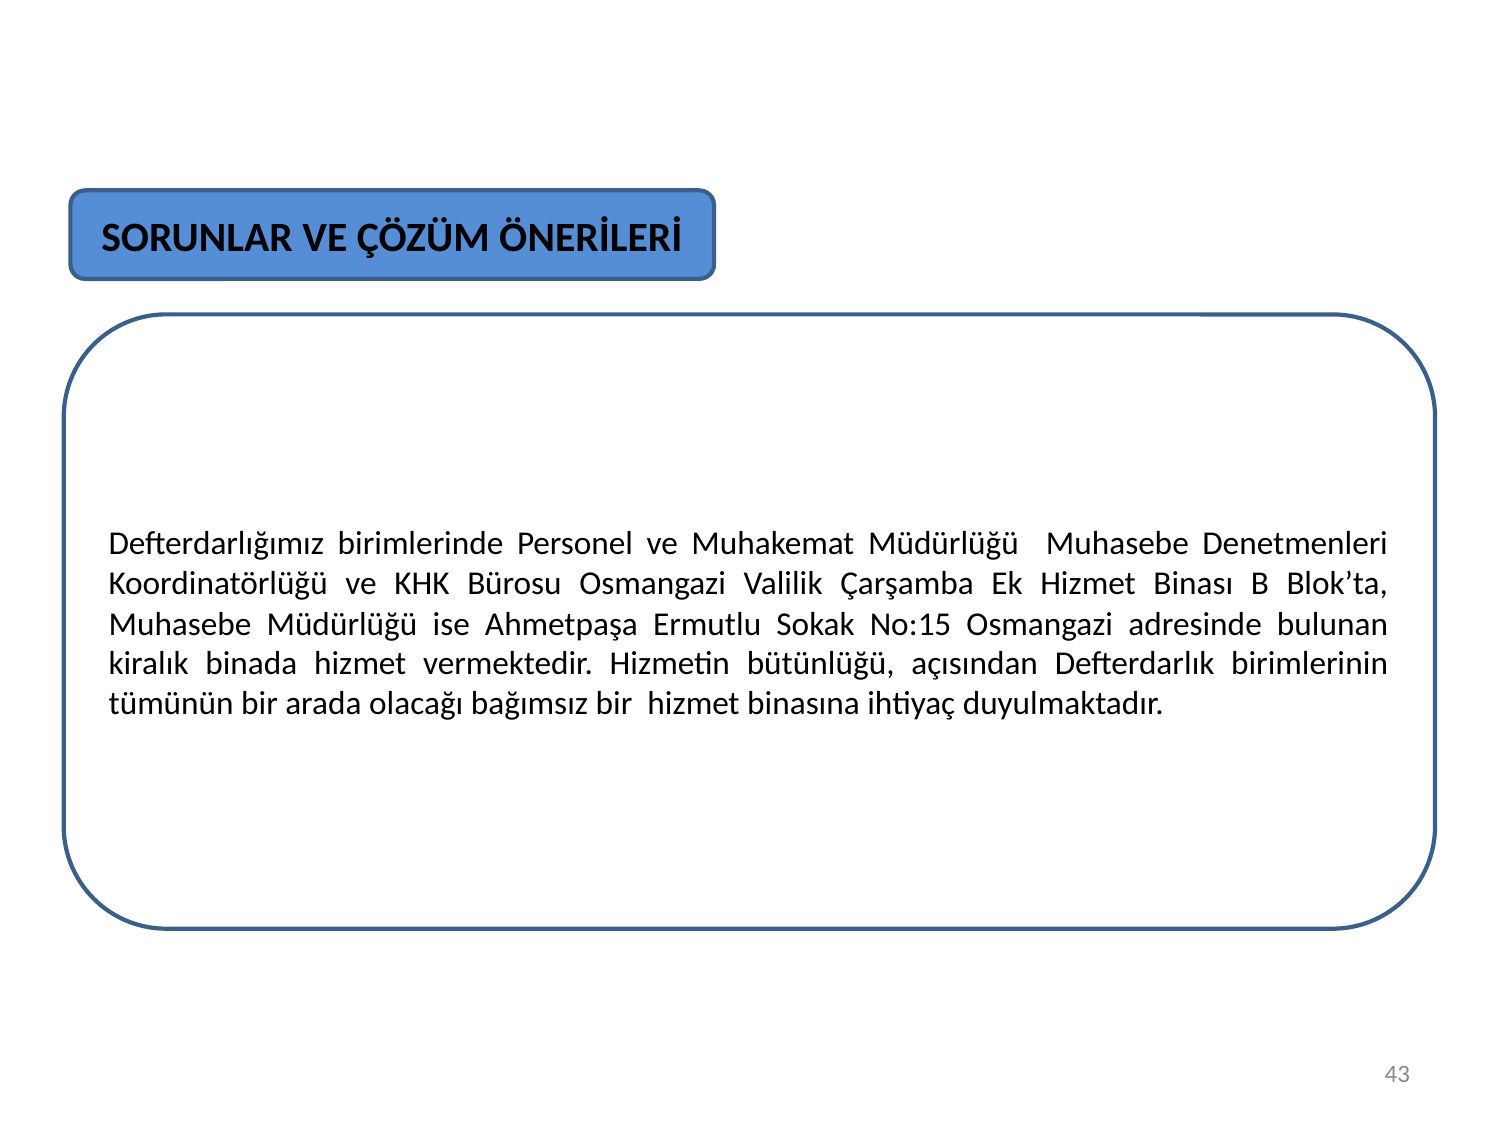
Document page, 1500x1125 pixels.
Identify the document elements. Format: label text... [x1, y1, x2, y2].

slide_number 43 [1074, 1042, 1425, 1103]
text_box Defterdarlığımız birimlerinde Personel ve Muhakemat Müdürlüğü Muhasebe Denetmenleri Koordinatörlüğü ve KHK Bürosu Osmangazi Valilik Çarşamba Ek Hizmet Binası B Blok’ta, Muhasebe Müdürlüğü ise Ahmetpaşa Ermutlu Sokak No:15 Osmangazi adresinde bulunan kiralık binada hizmet vermektedir. Hizmetin bütünlüğü, açısından Defterdarlık birimlerinin tümünün bir arada olacağı bağımsız bir hizmet binasına ihtiyaç duyulmaktadır. [61, 312, 1438, 931]
text_box SORUNLAR VE ÇÖZÜM ÖNERİLERİ [68, 188, 717, 282]
